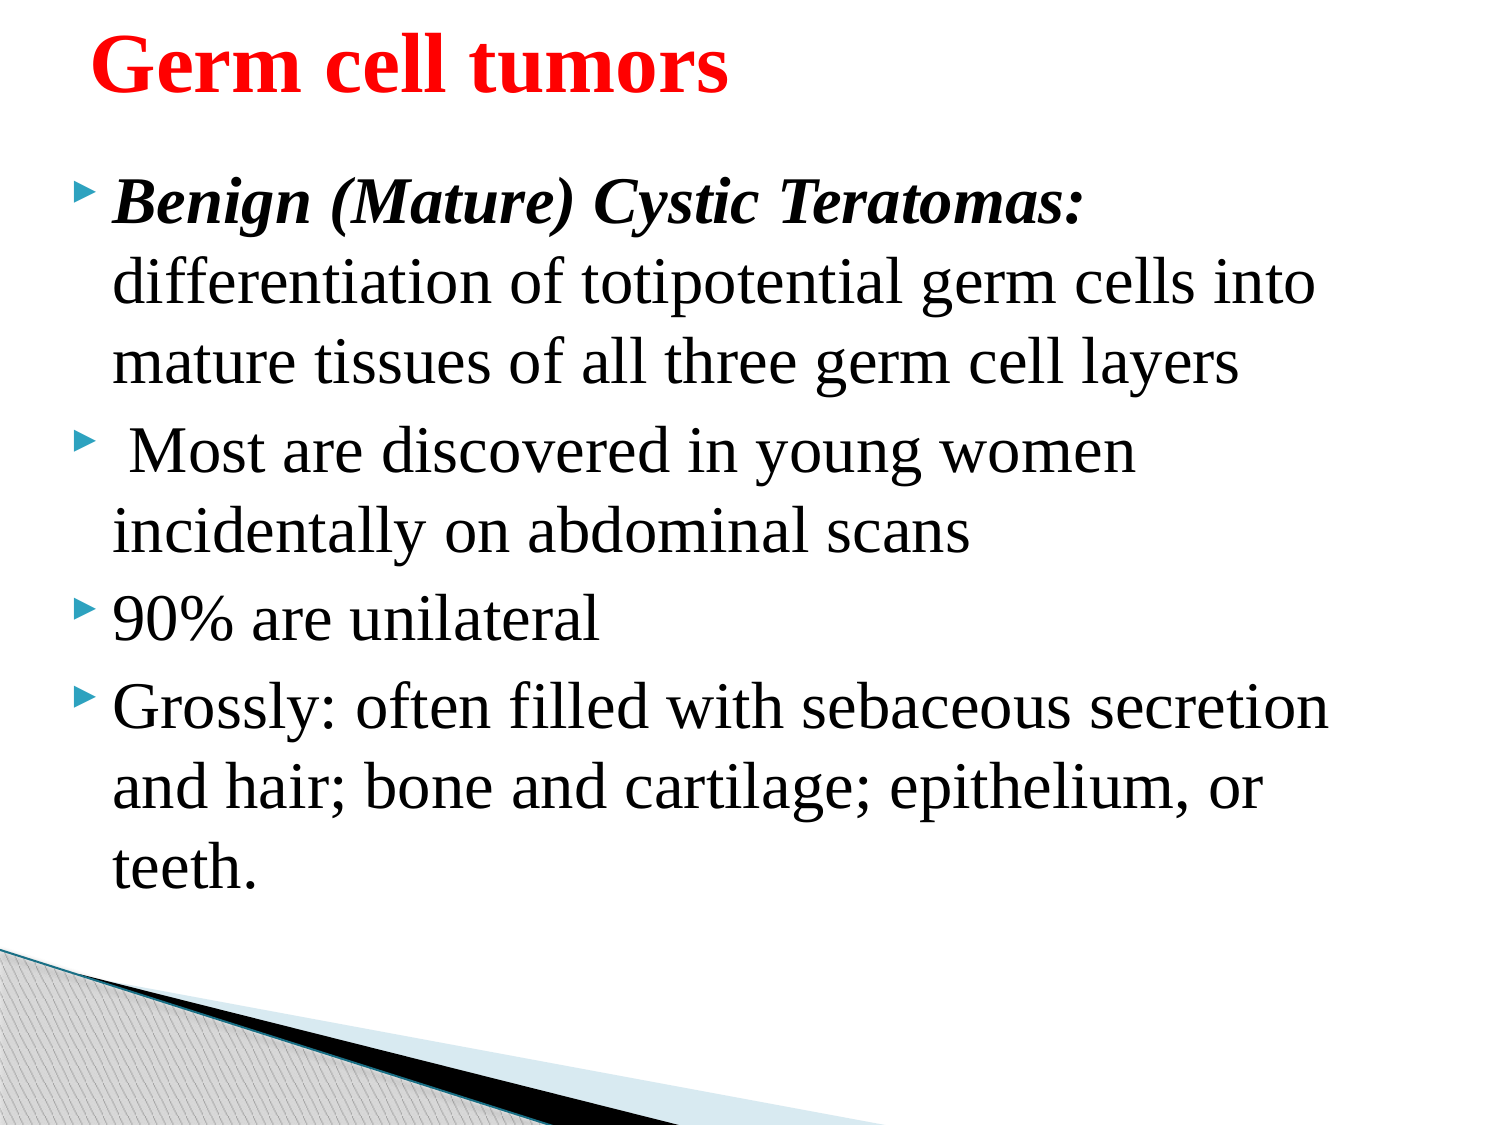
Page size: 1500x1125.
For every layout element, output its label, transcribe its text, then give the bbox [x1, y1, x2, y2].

list Benign (Mature) Cystic Teratomas: differentiation of totipotential germ cells into mature tissues of all three germ cell layers Most are discovered in young women incidentally on abdominal scans 90% are unilateral Grossly: often filled with sebaceous secretion and hair; bone and cartilage; epithelium, or teeth. [37, 149, 1425, 1088]
title Germ cell tumors [75, 0, 1425, 118]
